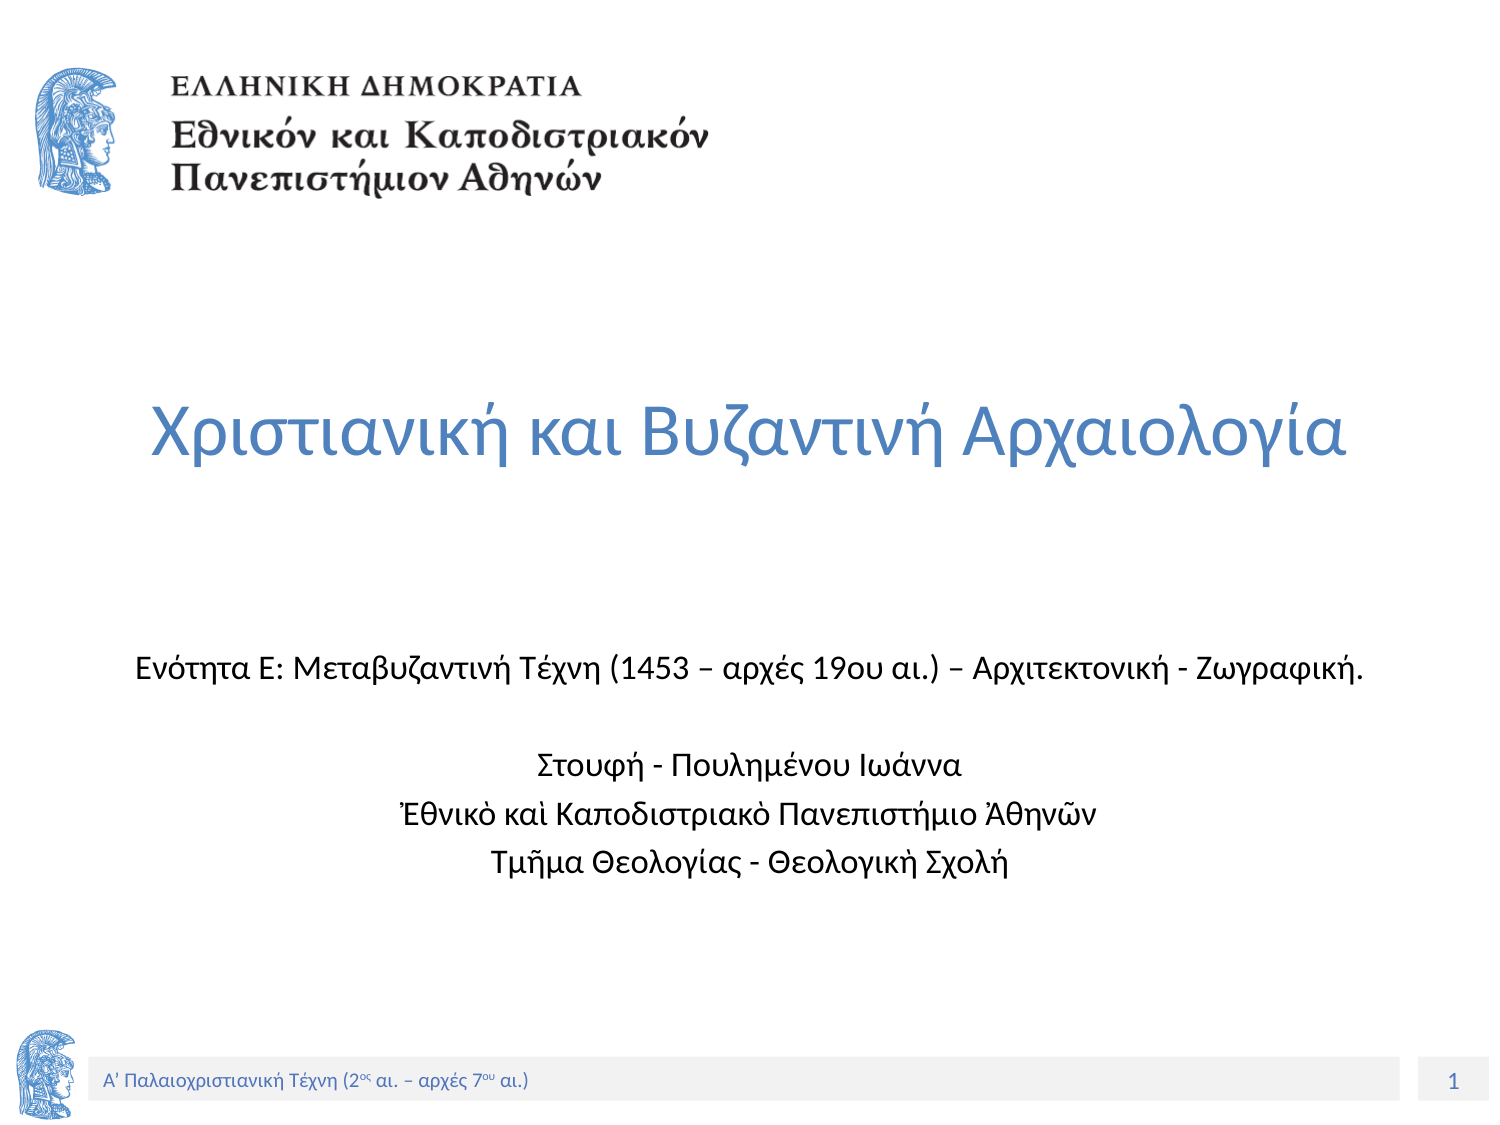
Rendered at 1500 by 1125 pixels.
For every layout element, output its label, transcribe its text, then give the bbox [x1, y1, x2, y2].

title Χριστιανική και Βυζαντινή Αρχαιολογία [112, 349, 1388, 591]
picture [29, 66, 711, 201]
subtitle Ενότητα Ε: Μεταβυζαντινή Τέχνη (1453 – αρχές 19ου αι.) – Αρχιτεκτονική - Ζωγραφική. Στουφή - Πουλημένου Ιωάννα Ἐθνικὸ καὶ Καποδιστριακὸ Πανεπιστήμιο Ἀθηνῶν Τμῆμα Θεολογίας - Θεολογικὴ Σχολή [112, 637, 1388, 925]
picture [9, 1026, 81, 1120]
